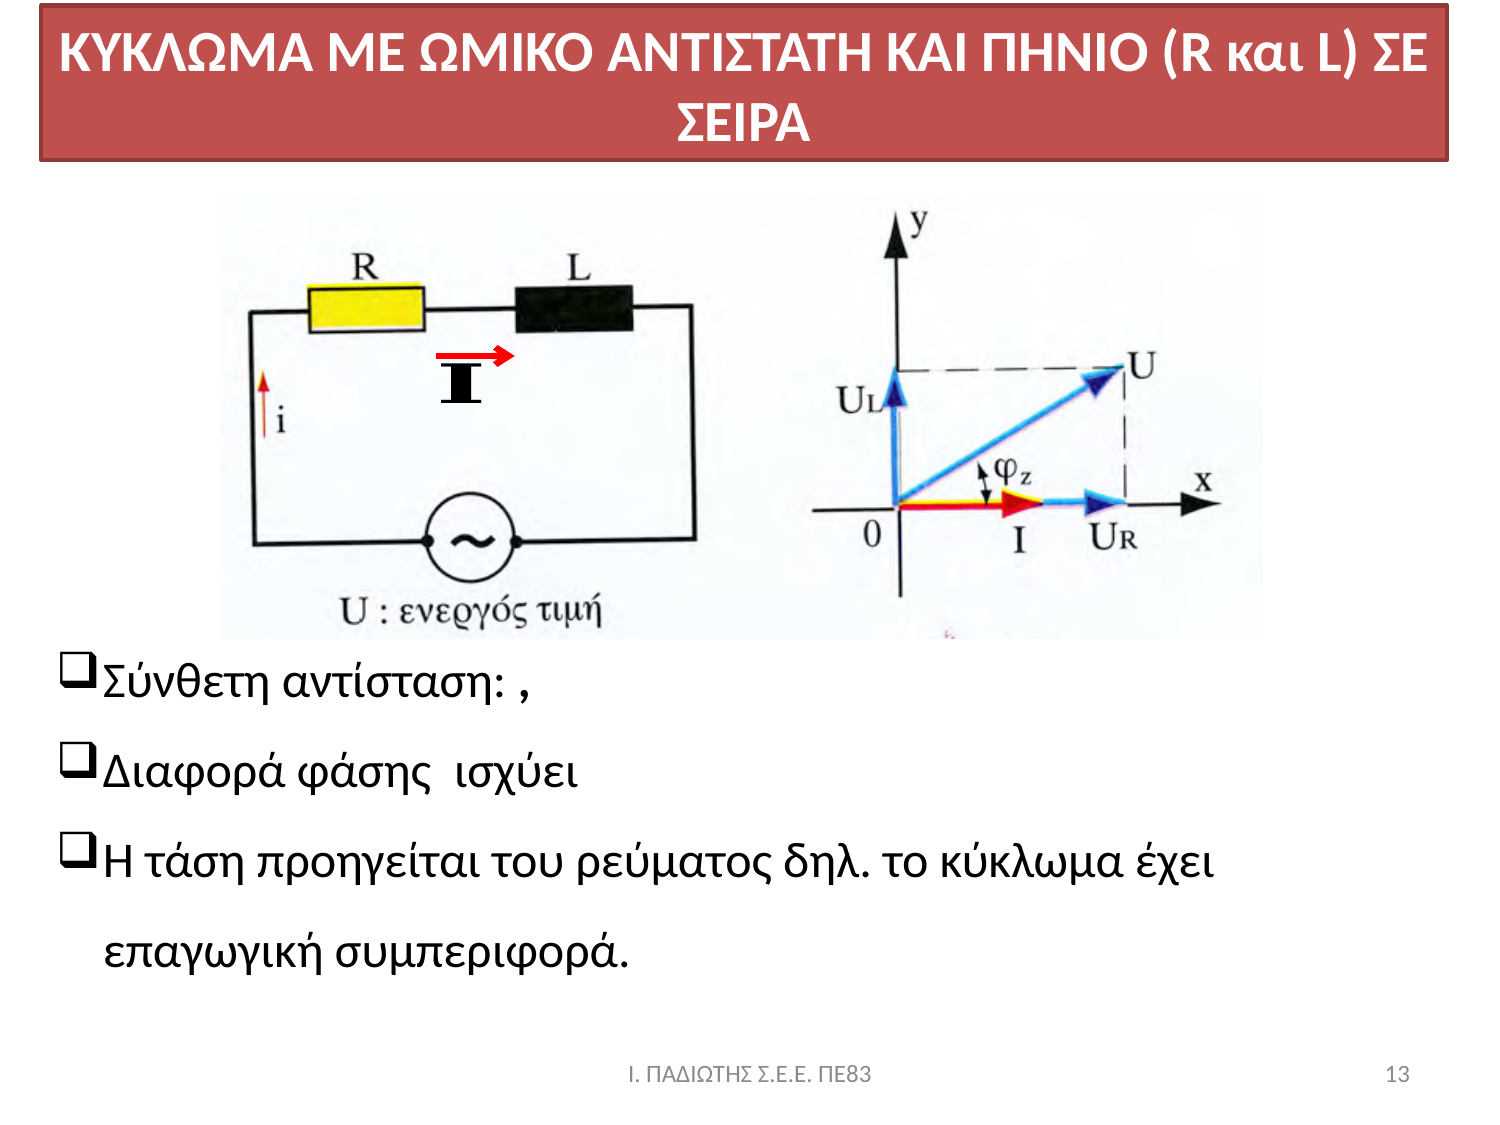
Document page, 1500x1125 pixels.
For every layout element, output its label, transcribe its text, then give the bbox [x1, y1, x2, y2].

picture [220, 194, 1263, 639]
slide_number 13 [1074, 1042, 1425, 1103]
footer Ι. ΠΑΔΙΩΤΗΣ Σ.Ε.Ε. ΠΕ83 [512, 1042, 988, 1103]
text_box ΚΥΚΛΩΜΑ ΜΕ ΩΜΙΚΟ ΑΝΤΙΣΤΑΤΗ ΚΑΙ ΠΗΝΙΟ (R και L) ΣΕ ΣΕΙΡΑ [39, 3, 1449, 162]
